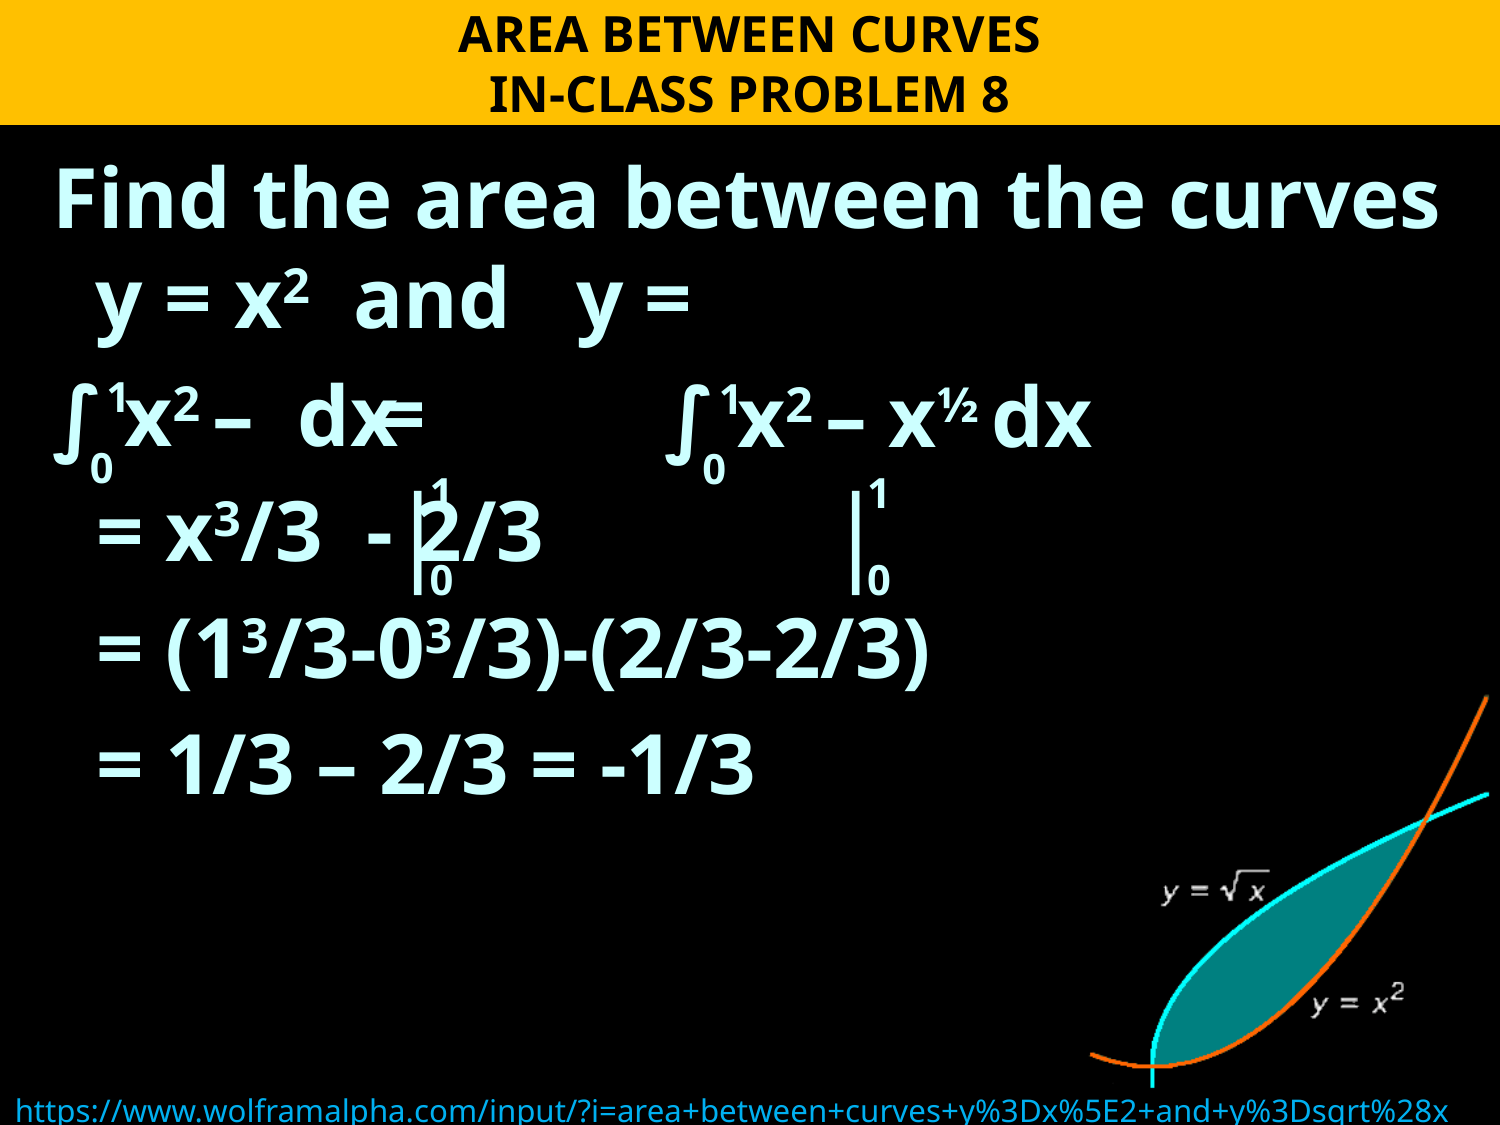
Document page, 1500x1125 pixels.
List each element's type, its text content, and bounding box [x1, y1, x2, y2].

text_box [37, 355, 588, 501]
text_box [374, 459, 501, 613]
text_box AREA BETWEEN CURVES IN-CLASS PROBLEM 8 [0, 0, 1500, 125]
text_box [649, 356, 1201, 502]
text_box https://www.wolframalpha.com/input/?i=area+between+curves+y%3Dx%5E2+and+y%3Dsqrt%28x%29+ [0, 1084, 1500, 1125]
picture [1085, 692, 1500, 1093]
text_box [812, 459, 938, 613]
